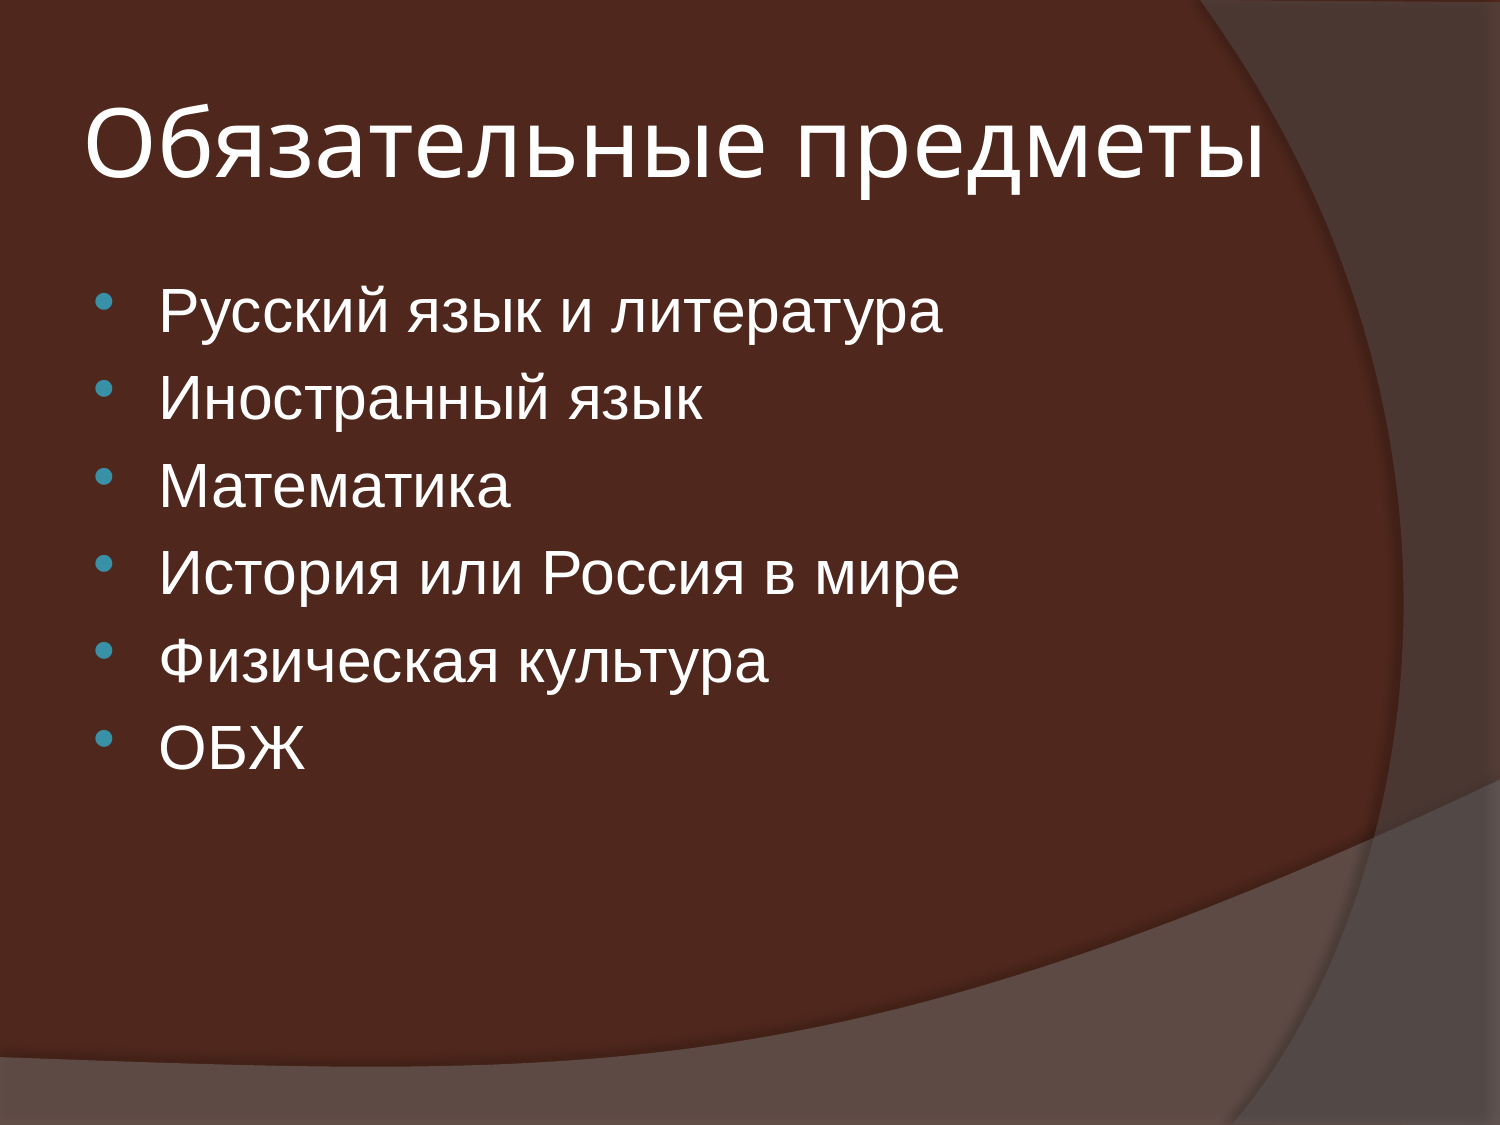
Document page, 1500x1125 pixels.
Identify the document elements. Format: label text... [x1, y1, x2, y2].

list Русский язык и литература Иностранный язык Математика История или Россия в мире Физическая культура ОБЖ [75, 262, 1300, 1005]
title Обязательные предметы [75, 45, 1300, 233]
